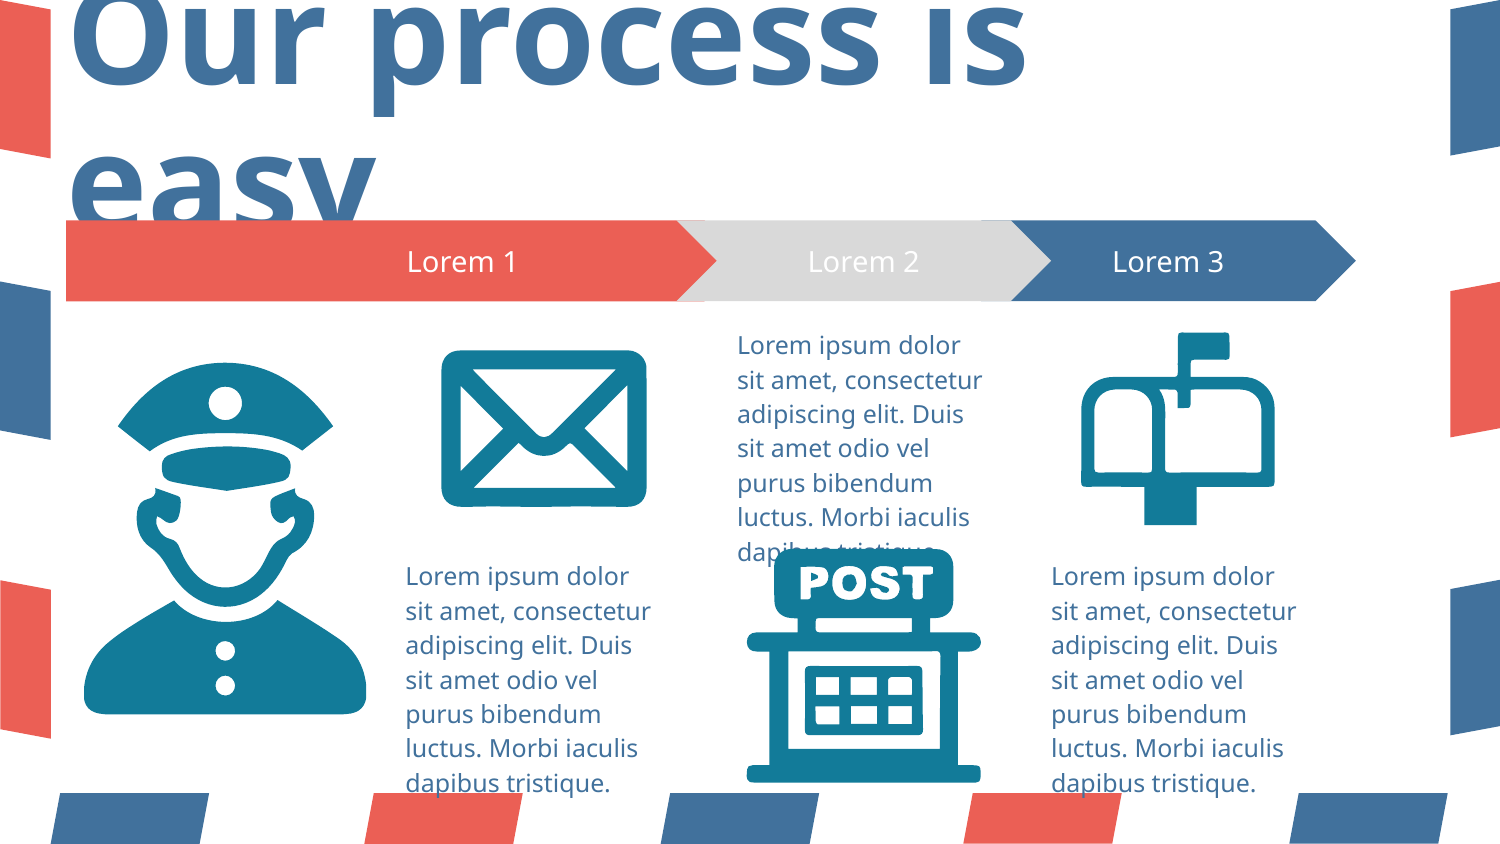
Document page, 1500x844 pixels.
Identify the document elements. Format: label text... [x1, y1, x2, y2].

picture [746, 548, 982, 783]
picture [84, 362, 367, 715]
picture [1080, 332, 1275, 526]
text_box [981, 220, 1356, 844]
title Our process is easy [66, 33, 1360, 197]
picture [441, 350, 647, 507]
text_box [676, 220, 1052, 642]
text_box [65, 220, 745, 844]
